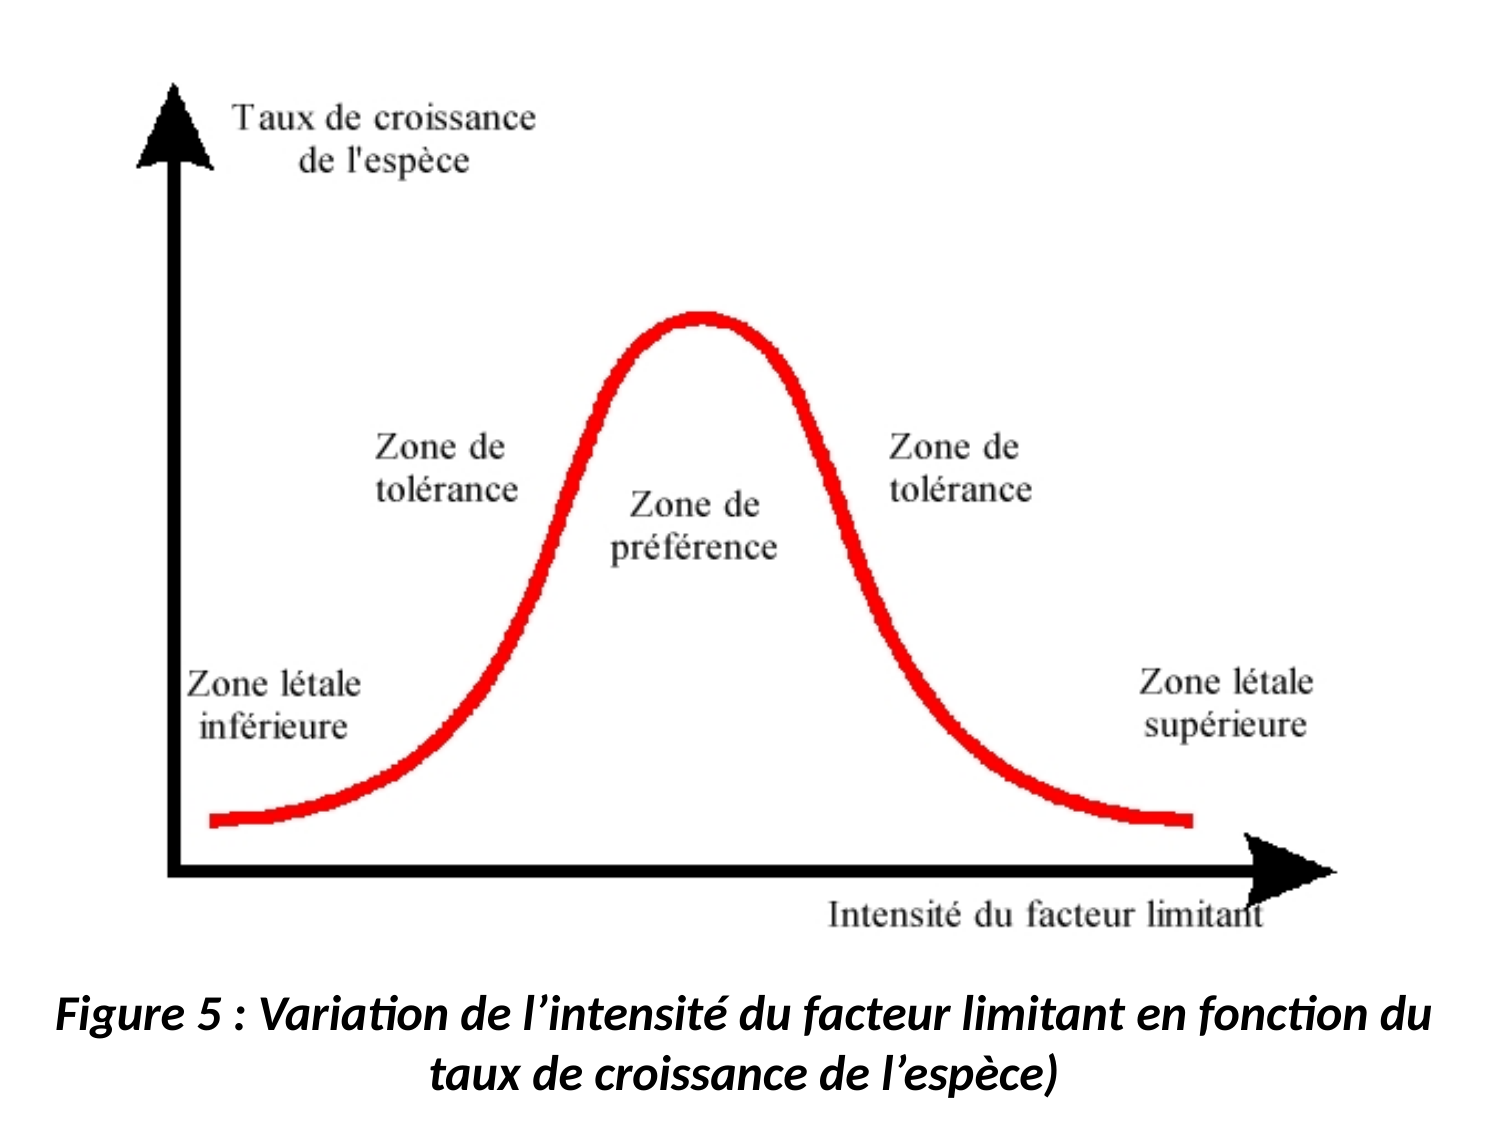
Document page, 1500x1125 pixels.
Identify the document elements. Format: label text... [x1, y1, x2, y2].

text_box Figure 5 : Variation de l’intensité du facteur limitant en fonction du taux de croissance de l’espèce) [17, 973, 1471, 1109]
picture [105, 30, 1383, 953]
